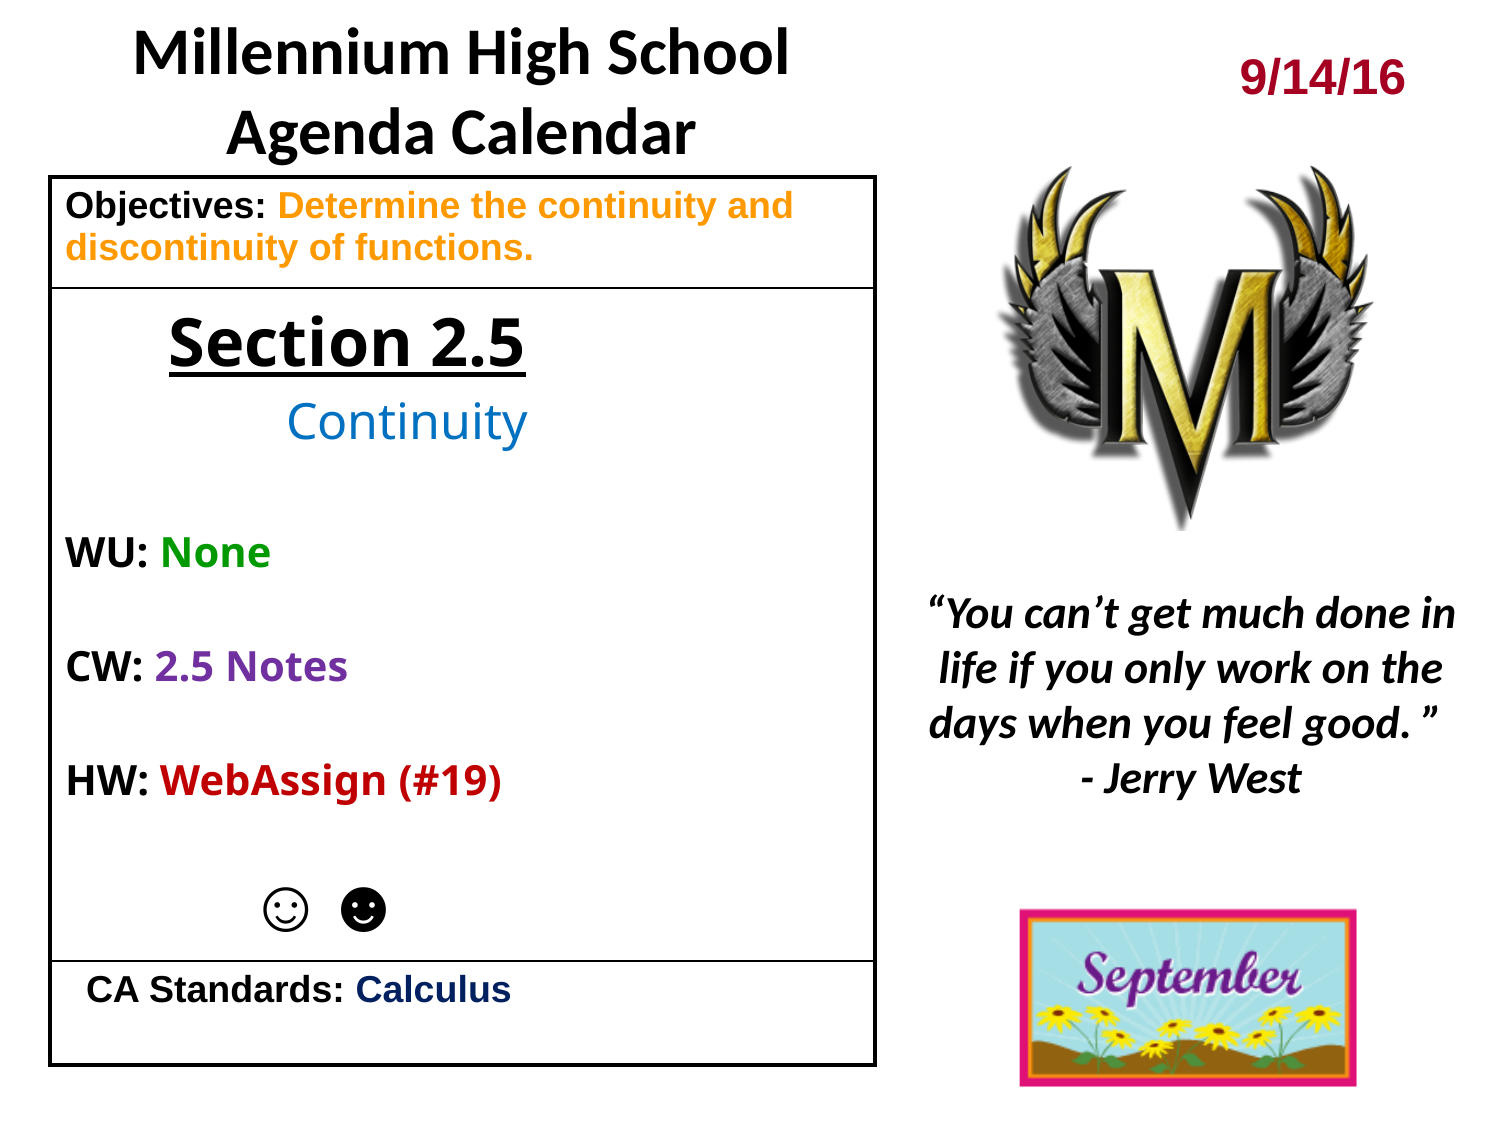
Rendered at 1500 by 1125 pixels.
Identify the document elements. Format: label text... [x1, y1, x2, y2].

table_cell Section 2.5 Continuity WU: None CW: 2.5 Notes HW: WebAssign (#19) ☺☻ [52, 289, 873, 960]
text_box 9/14/16 [1224, 37, 1450, 113]
picture [849, 138, 1473, 531]
table_header Objectives: Determine the continuity and discontinuity of functions. [52, 179, 844, 287]
text_box Millennium High School Agenda Calendar [49, 0, 875, 176]
table_cell CA Standards: Calculus [52, 962, 873, 1063]
picture [1018, 907, 1360, 1090]
text_box “You can’t get much done in life if you only work on the days when you feel good. ” - Jerry West [877, 574, 1500, 810]
